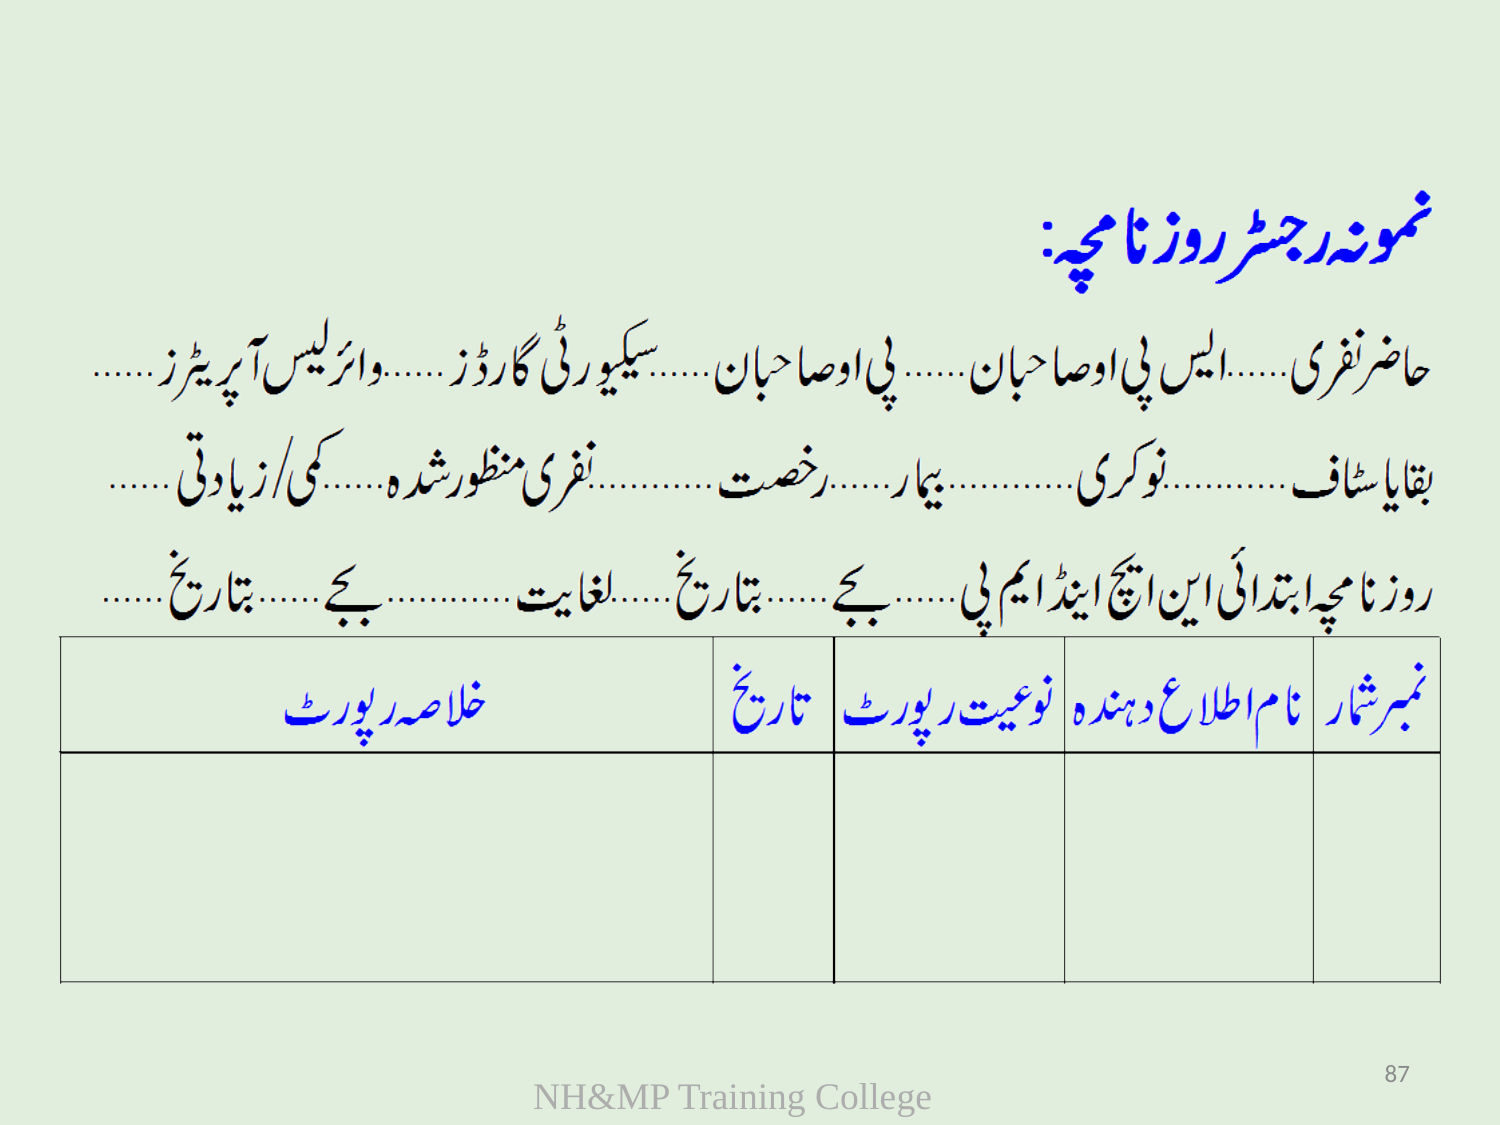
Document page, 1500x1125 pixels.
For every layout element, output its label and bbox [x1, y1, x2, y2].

picture [0, 160, 1500, 1125]
